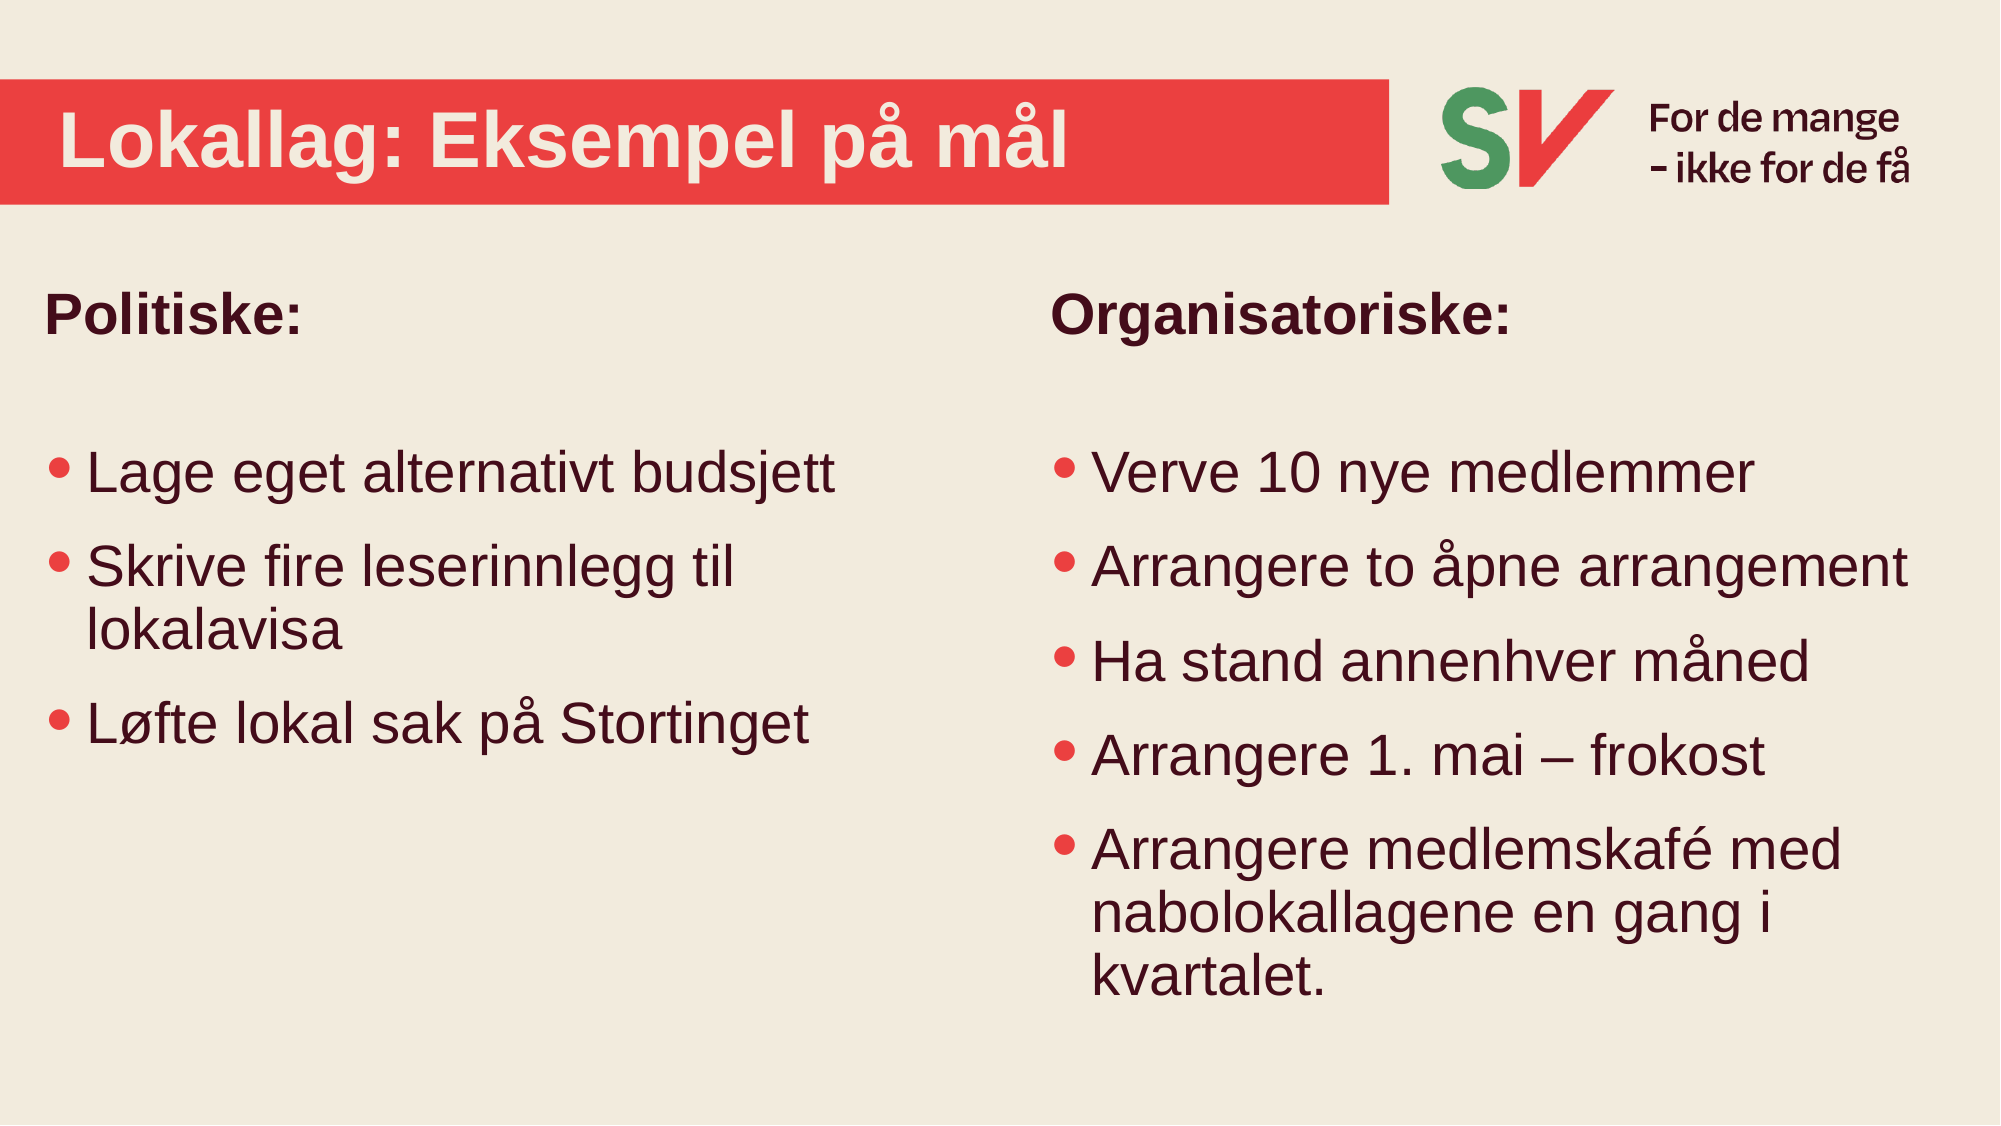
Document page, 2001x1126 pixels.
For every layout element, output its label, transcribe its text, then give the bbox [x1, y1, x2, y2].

list Politiske: [44, 284, 951, 349]
list Verve 10 nye medlemmer Arrangere to åpne arrangement Ha stand annenhver måned Arrangere 1. mai – frokost Arrangere medlemskafé med nabolokallagene en gang i kvartalet. [1050, 442, 1956, 1071]
list Lage eget alternativt budsjett Skrive fire leserinnlegg til lokalavisa Løfte lokal sak på Stortinget [44, 442, 951, 1071]
list Organisatoriske: [1050, 284, 1956, 349]
title Lokallag: Eksempel på mål [0, 78, 1390, 206]
